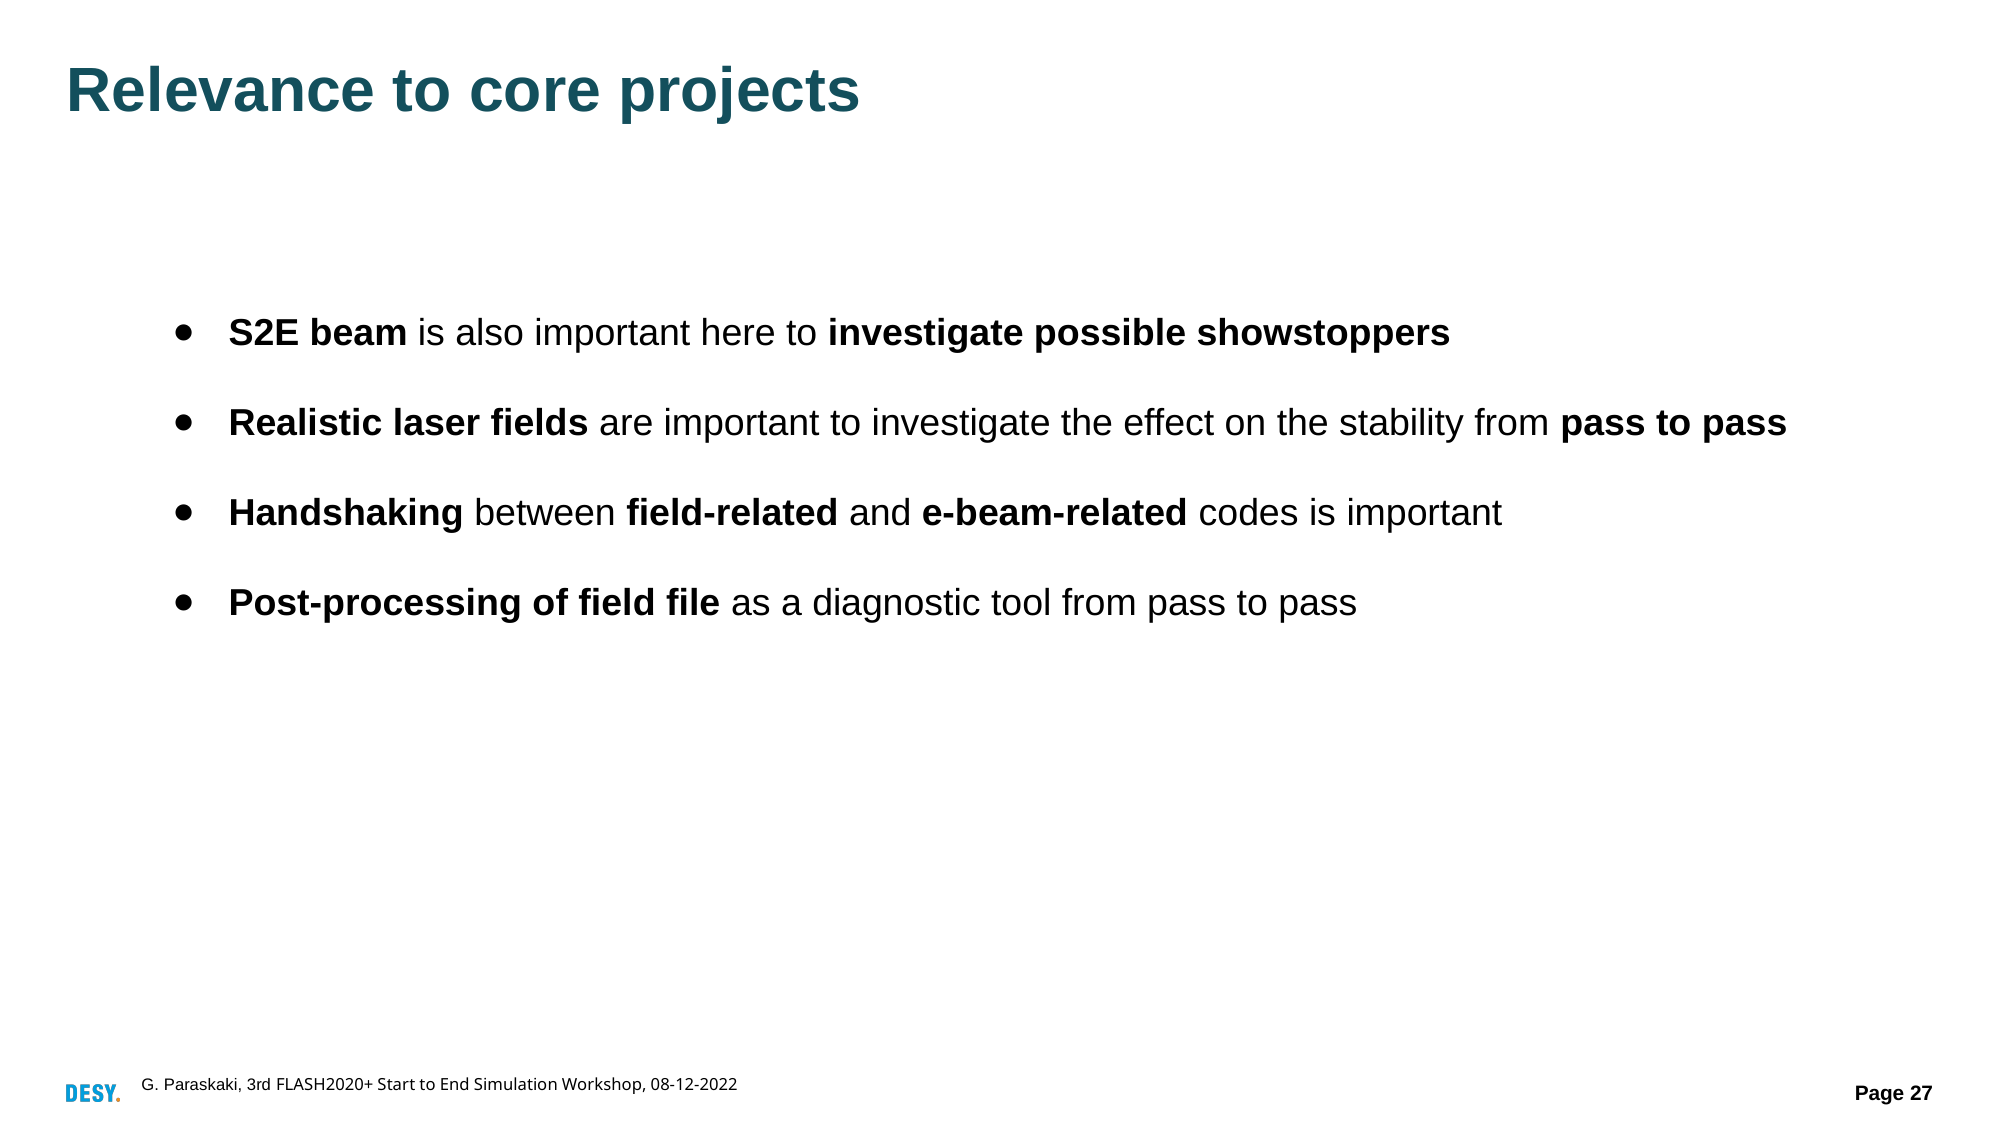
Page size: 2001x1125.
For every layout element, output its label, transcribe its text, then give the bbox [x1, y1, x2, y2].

title Relevance to core projects [66, 57, 1933, 132]
picture [85, 1084, 99, 1102]
text_box S2E beam is also important here to investigate possible showstoppers Realistic laser fields are important to investigate the effect on the stability from pass to pass Handshaking between field-related and e-beam-related codes is important Post-processing of field file as a diagnostic tool from pass to pass [138, 248, 1910, 728]
picture [113, 1084, 120, 1102]
picture [75, 1084, 80, 1102]
picture [97, 1084, 108, 1102]
